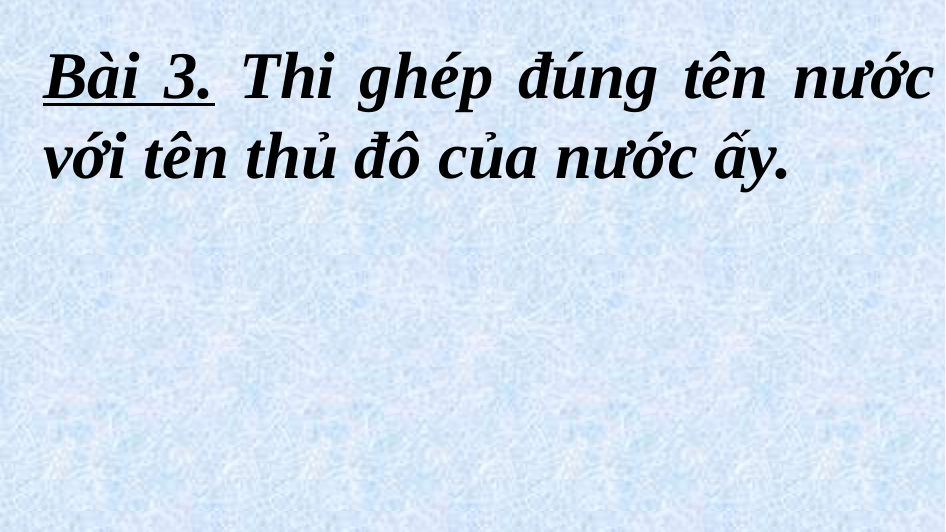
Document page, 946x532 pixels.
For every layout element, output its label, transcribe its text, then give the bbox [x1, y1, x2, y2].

text_box Bài 3. Thi ghép đúng tên nước với tên thủ đô của nước ấy. [34, 28, 945, 197]
picture [0, 0, 946, 532]
